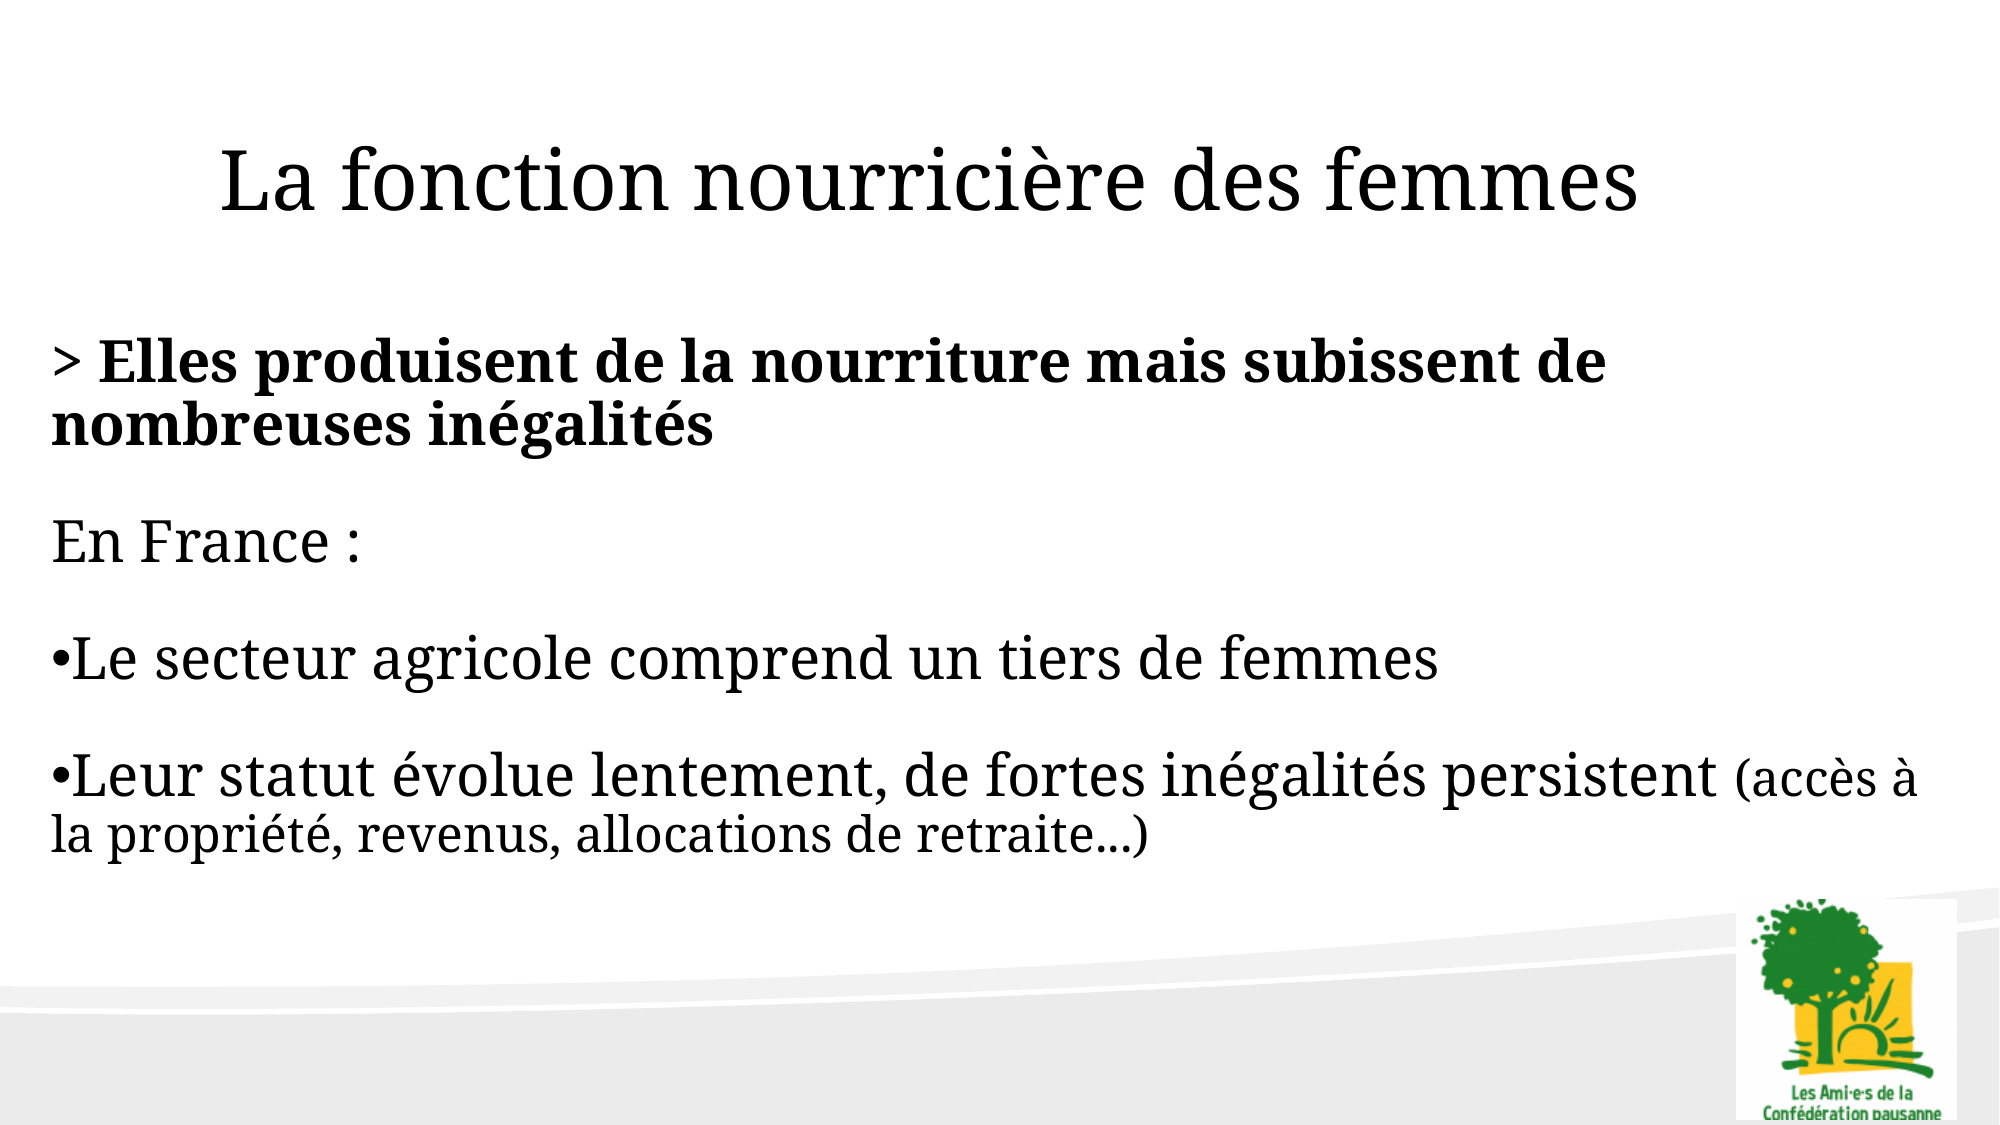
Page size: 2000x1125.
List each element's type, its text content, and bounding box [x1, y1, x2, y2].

text_box > Elles produisent de la nourriture mais subissent de nombreuses inégalités En France : Le secteur agricole comprend un tiers de femmes Leur statut évolue lentement, de fortes inégalités persistent (accès à la propriété, revenus, allocations de retraite...) [31, 262, 1968, 1098]
text_box La fonction nourricière des femmes [199, 24, 1799, 237]
picture [1736, 1098, 1957, 1120]
